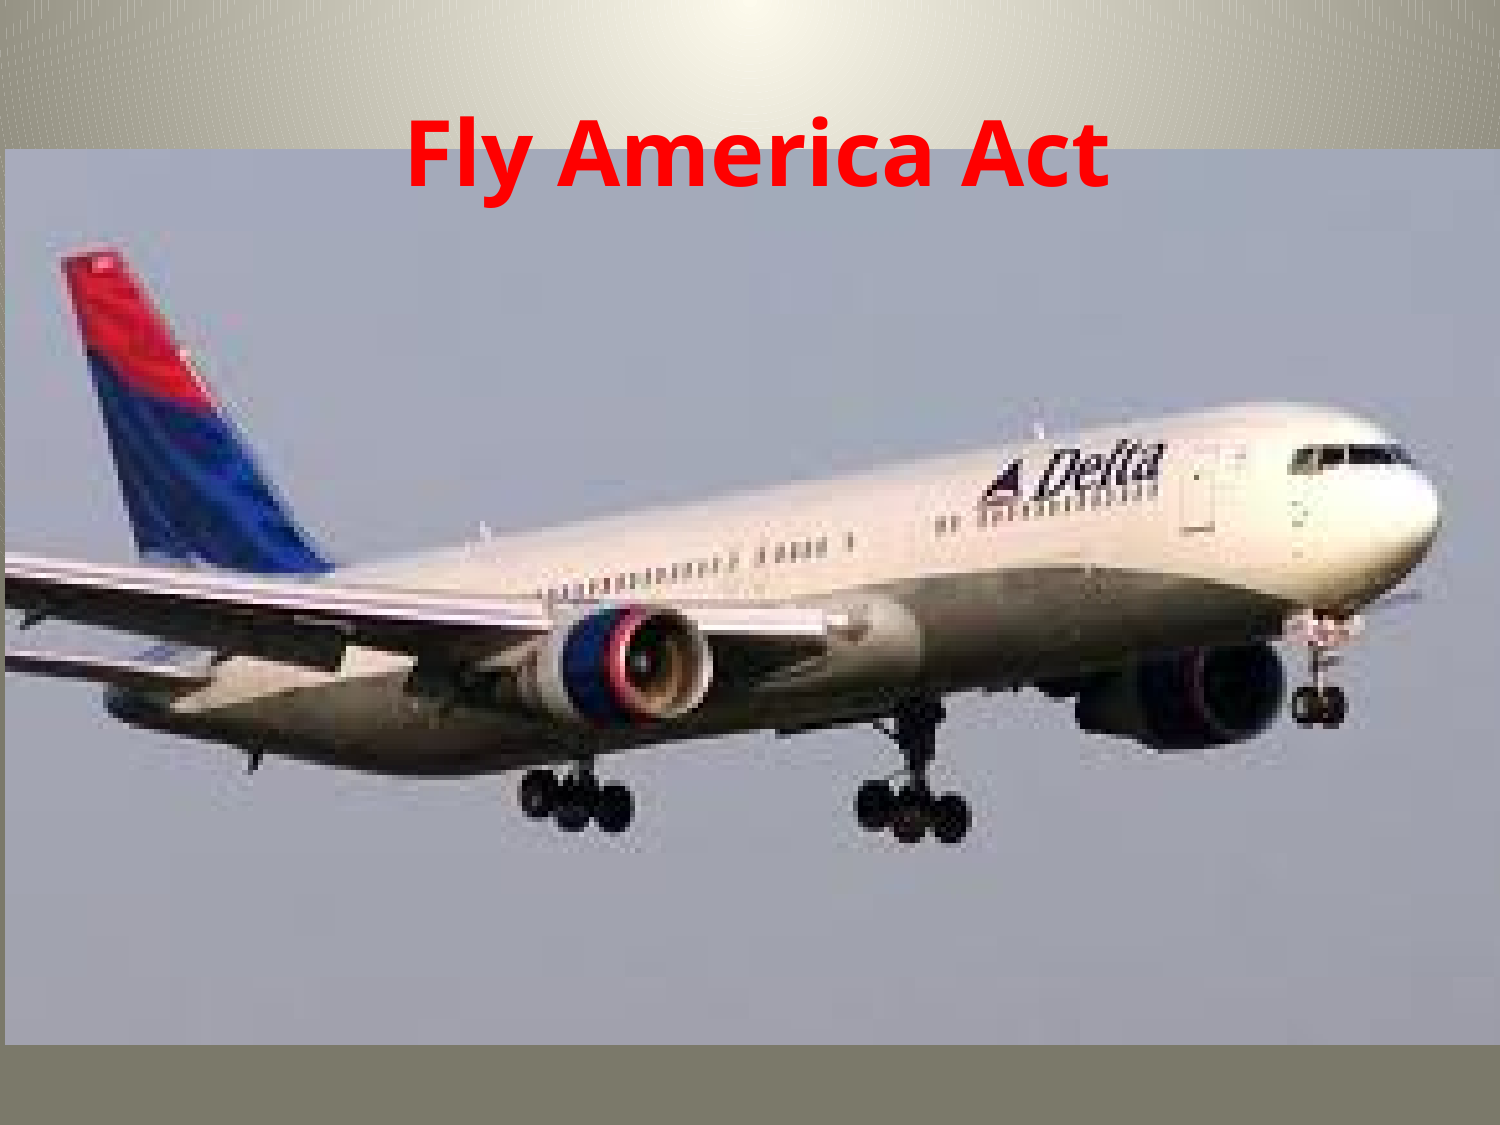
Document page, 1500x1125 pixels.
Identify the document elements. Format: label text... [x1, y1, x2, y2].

picture [5, 149, 1500, 1045]
title Fly America Act [120, 29, 1396, 149]
